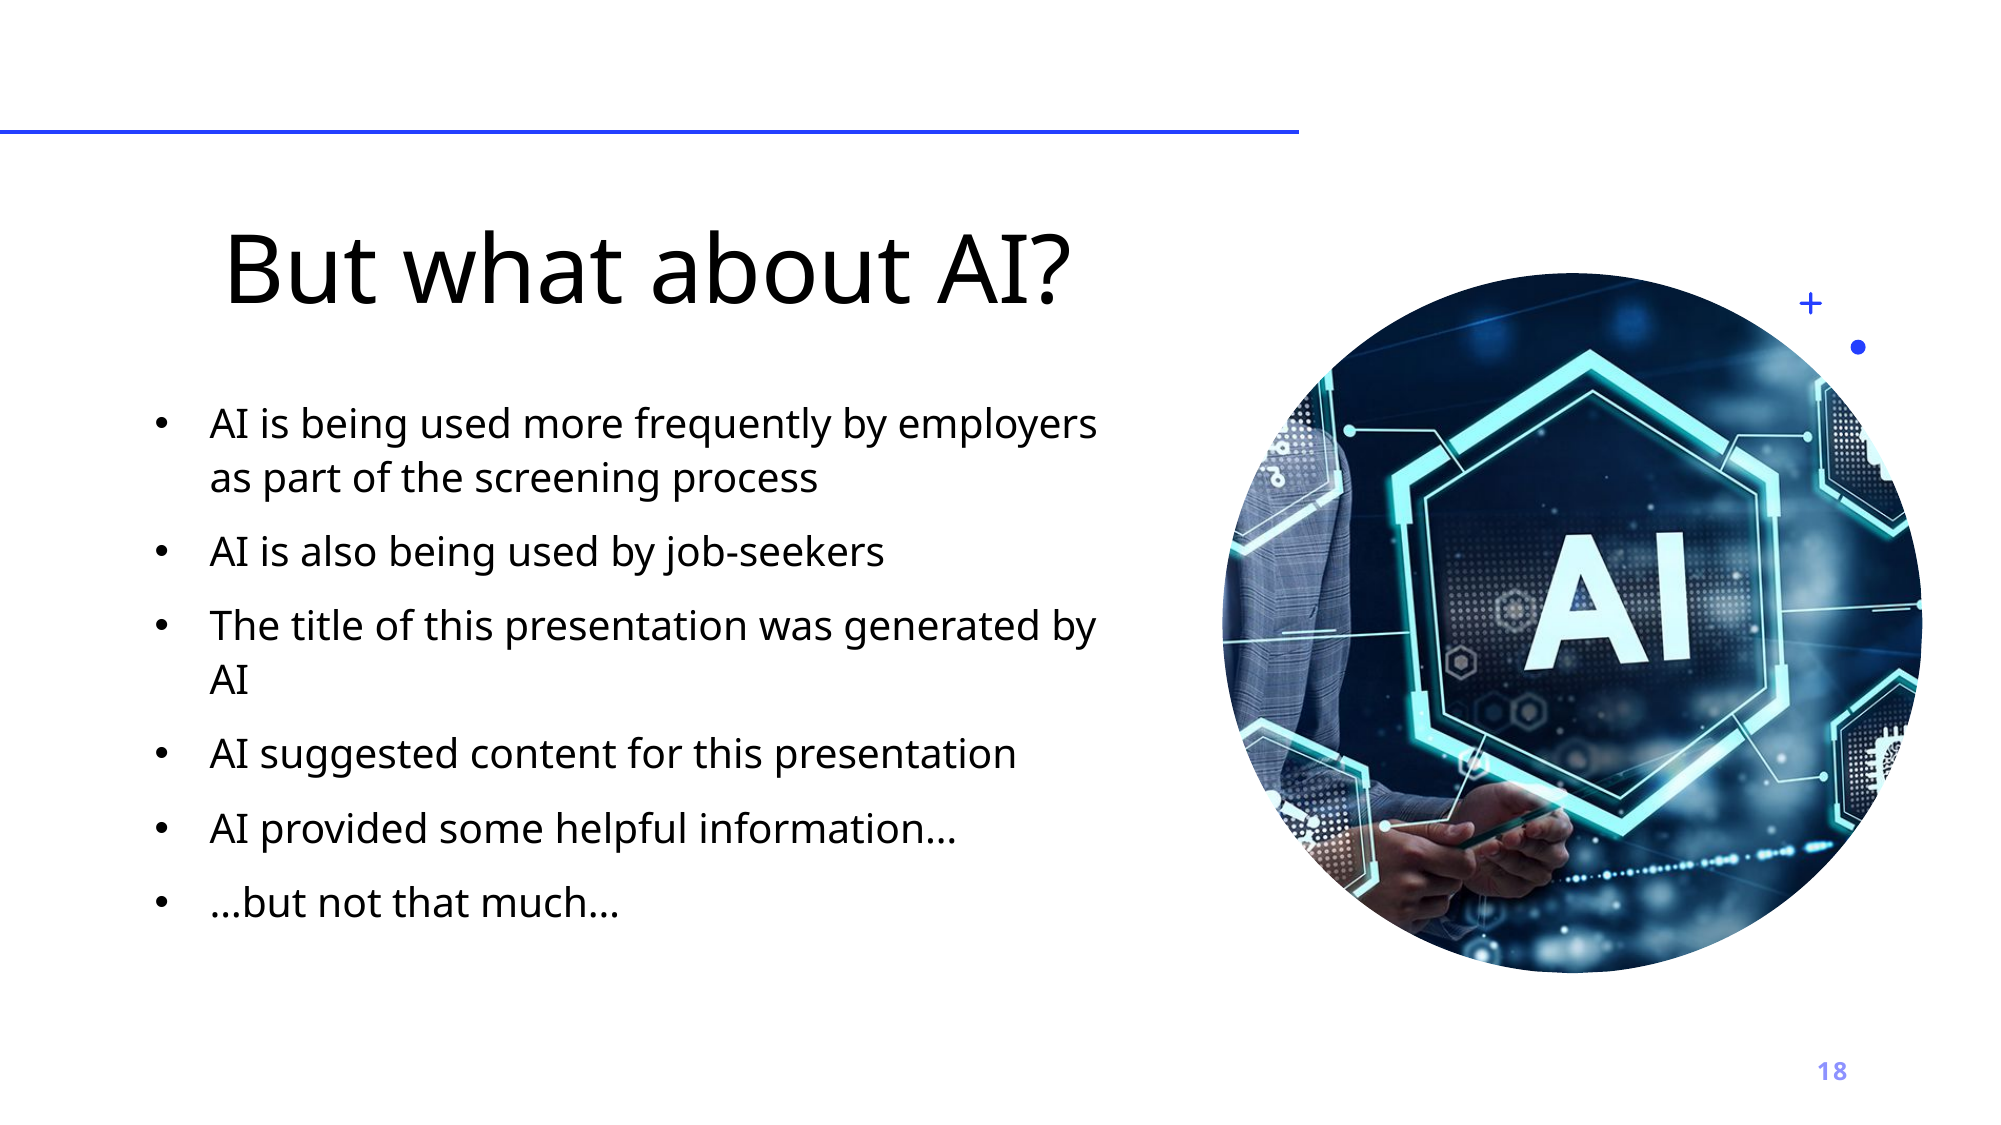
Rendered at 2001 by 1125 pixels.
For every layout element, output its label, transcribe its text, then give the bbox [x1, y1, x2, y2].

title But what about AI? [139, 138, 1155, 332]
list AI is being used more frequently by employers as part of the screening process AI is also being used by job-seekers The title of this presentation was generated by AI AI suggested content for this presentation AI provided some helpful information… …but not that much… [139, 384, 1155, 934]
picture [1222, 273, 1923, 974]
slide_number 18 [1412, 1042, 1863, 1103]
